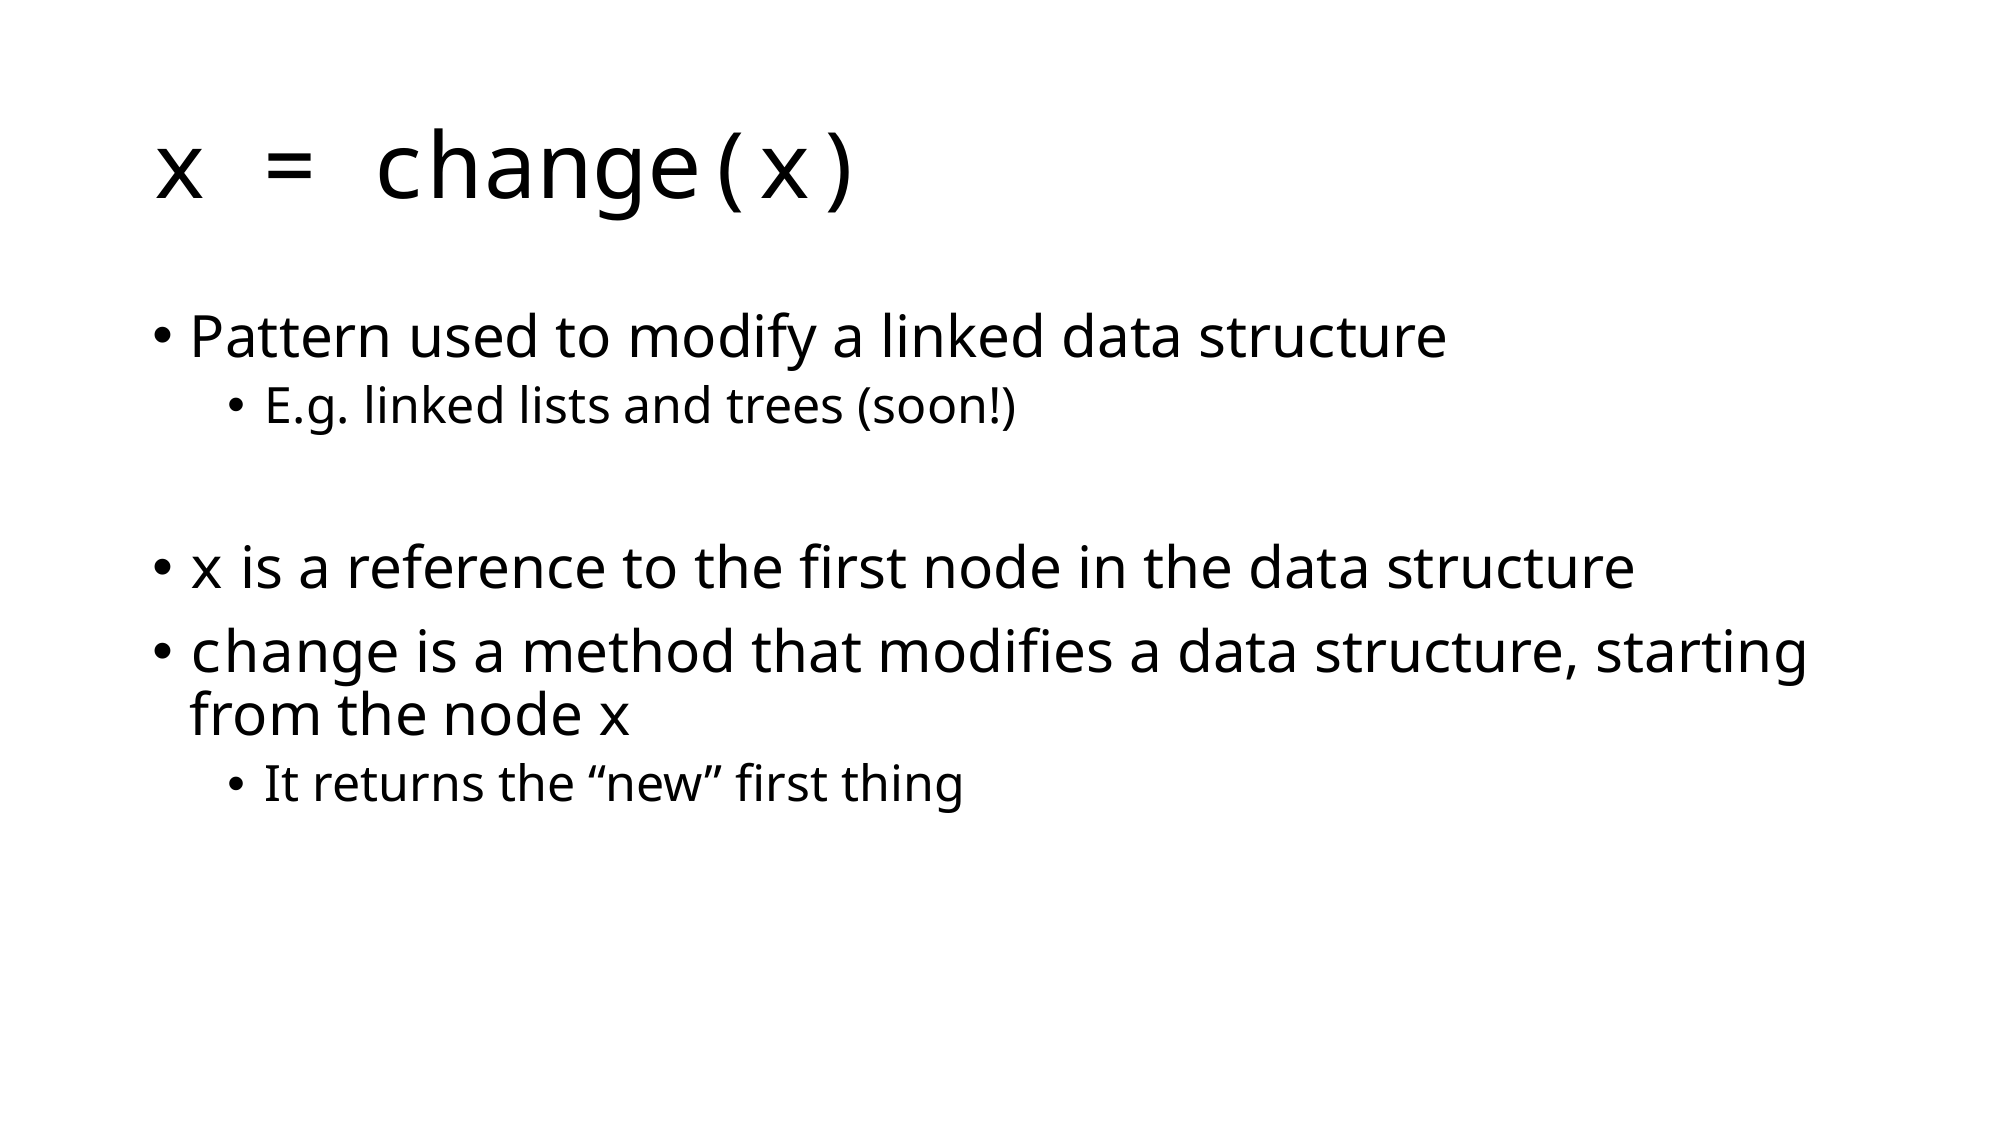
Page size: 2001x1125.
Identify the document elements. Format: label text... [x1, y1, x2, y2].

title x = change(x) [137, 59, 1863, 278]
list Pattern used to modify a linked data structure E.g. linked lists and trees (soon!) x is a reference to the first node in the data structure change is a method that modifies a data structure, starting from the node x It returns the “new” first thing [137, 299, 1863, 1014]
